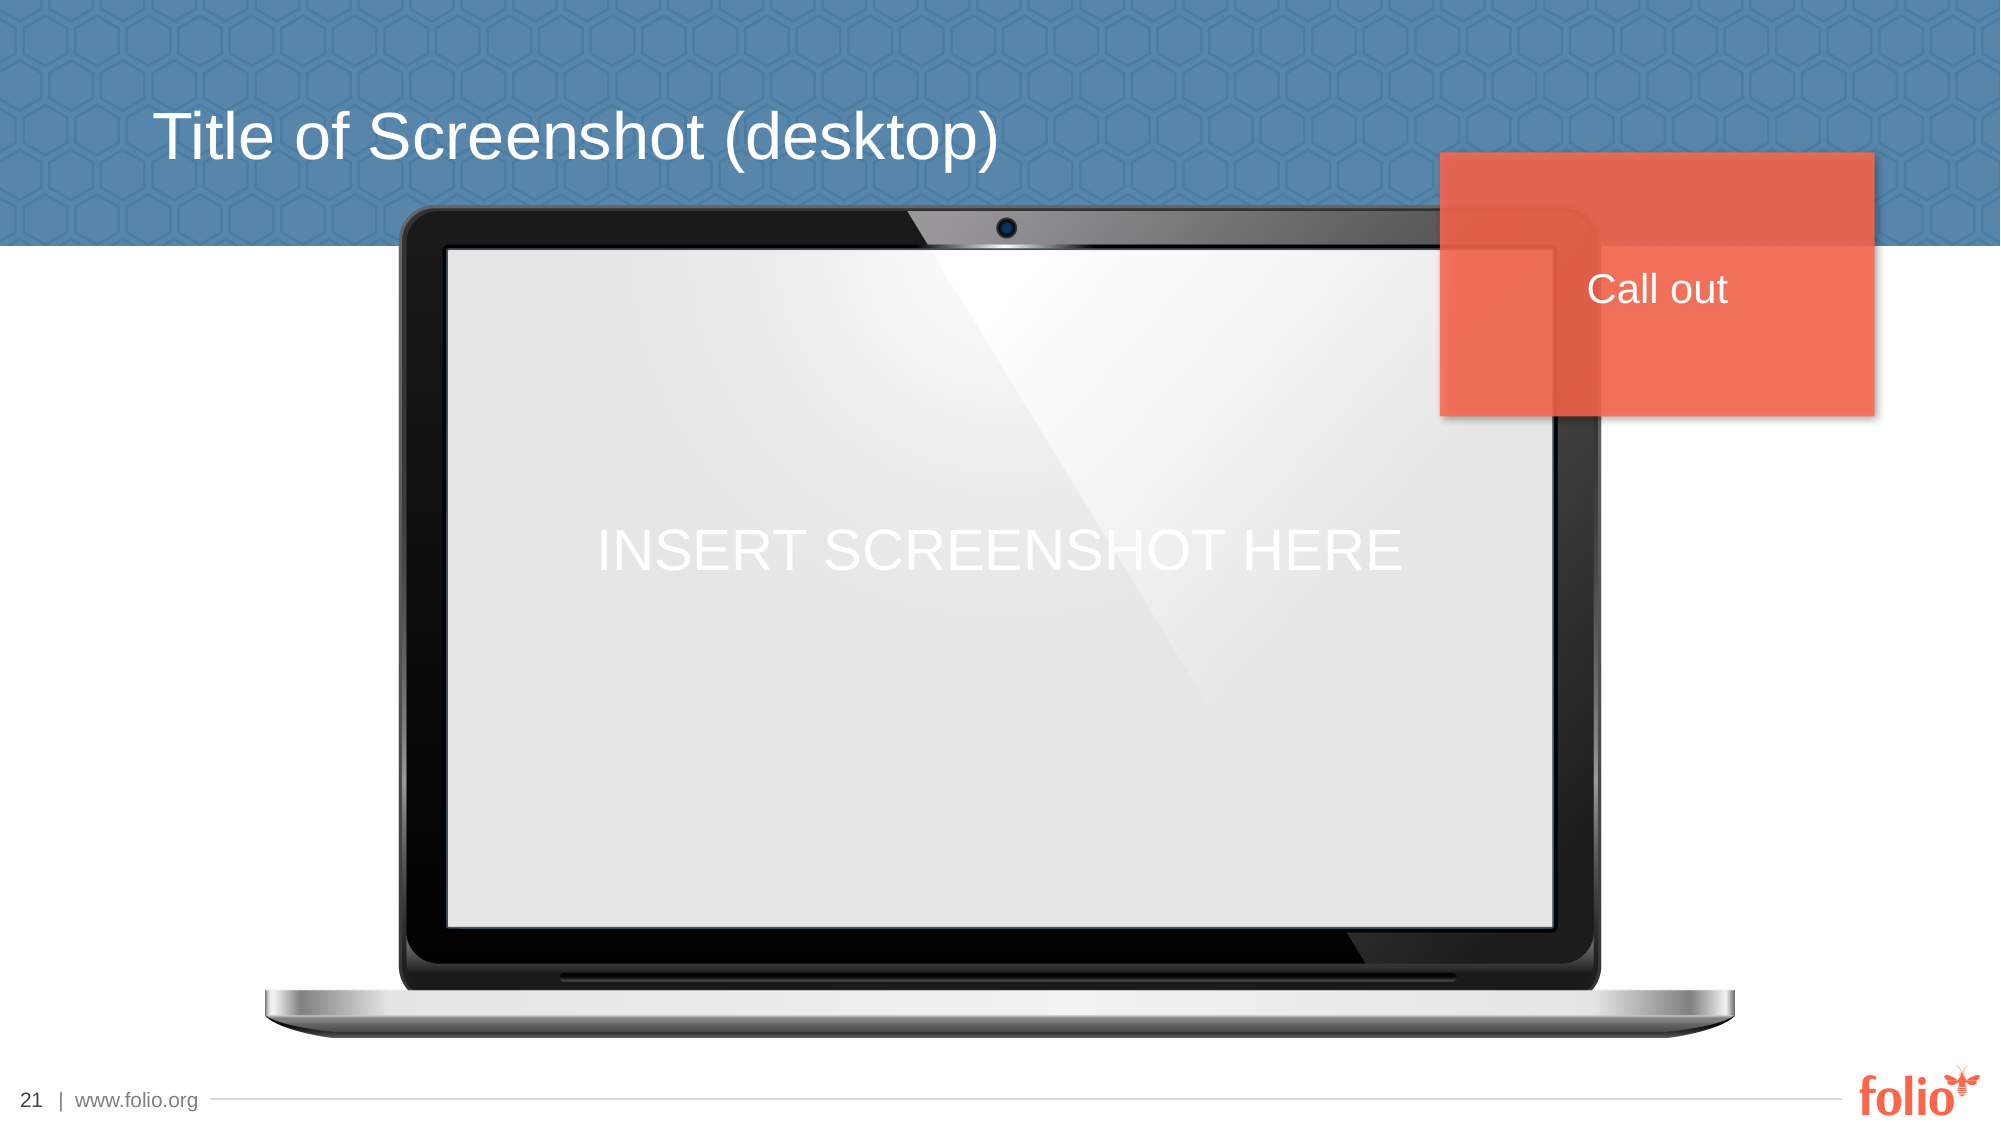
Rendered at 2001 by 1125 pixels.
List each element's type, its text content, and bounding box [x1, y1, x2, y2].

picture [0, 0, 2000, 246]
text_box Call out [1439, 151, 1876, 417]
picture [1853, 1060, 1984, 1118]
title Title of Screenshot (desktop) [137, 77, 1863, 246]
picture [264, 205, 1735, 1038]
